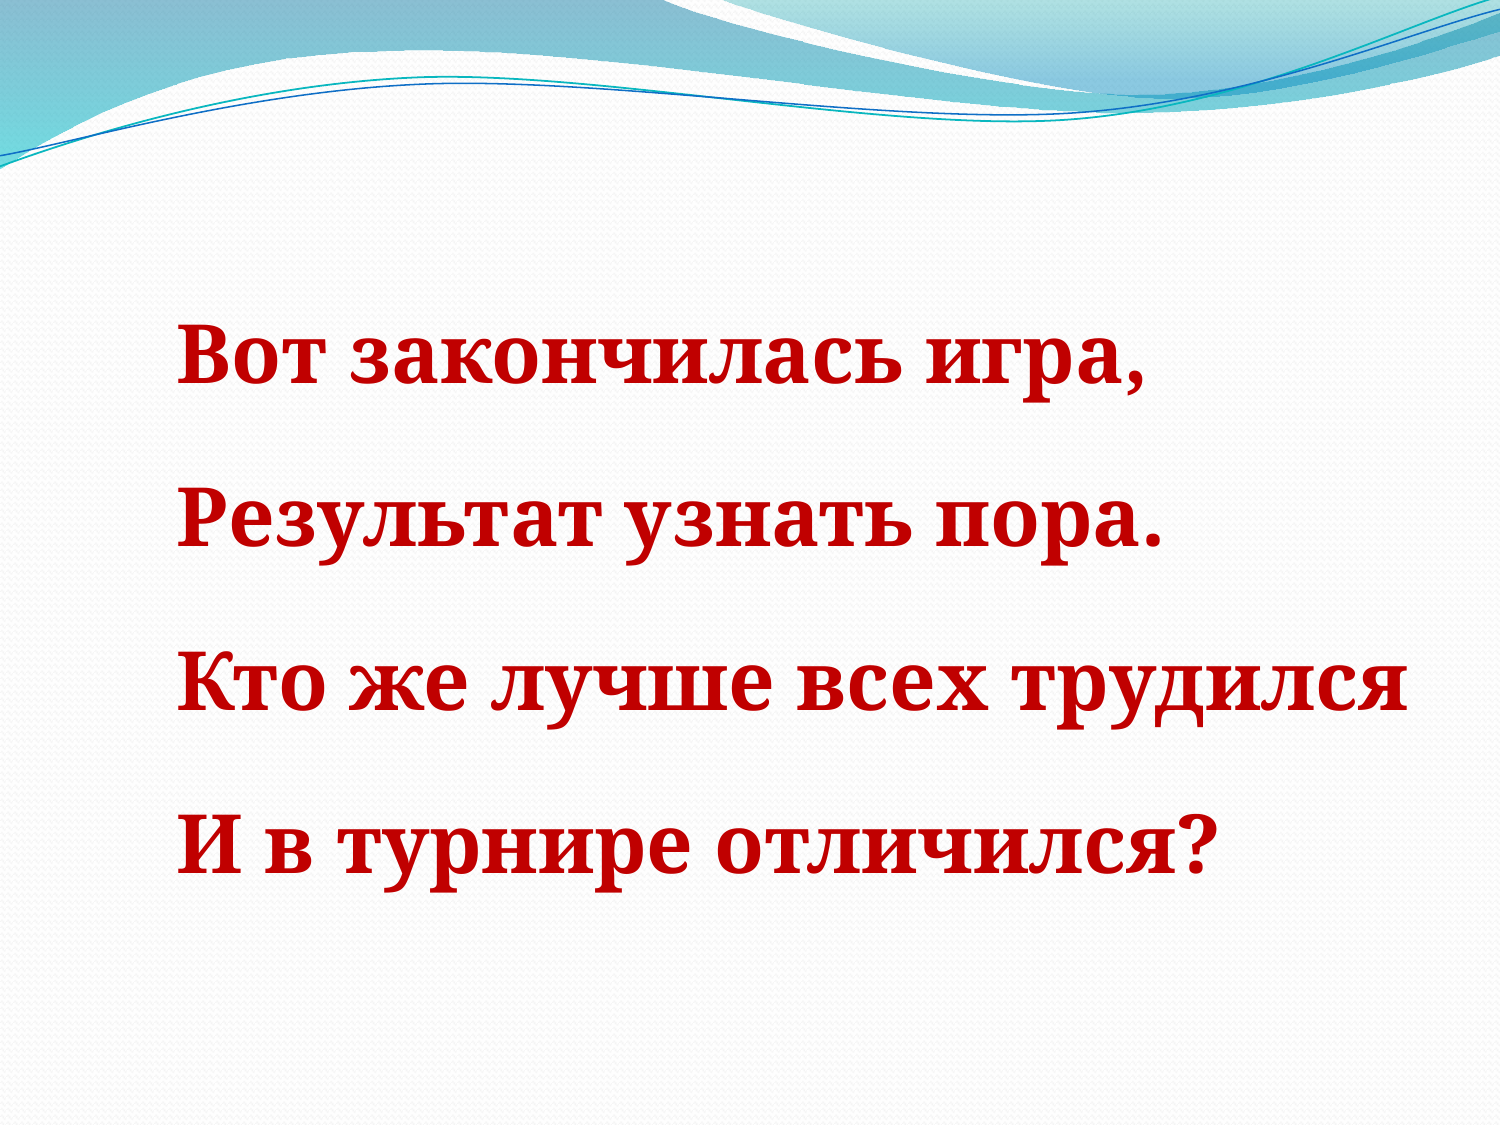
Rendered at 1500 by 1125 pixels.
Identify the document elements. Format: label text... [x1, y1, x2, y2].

list Вот закончилась игра, Результат узнать пора. Кто же лучше всех трудился И в турнире отличился? [75, 246, 1425, 1038]
